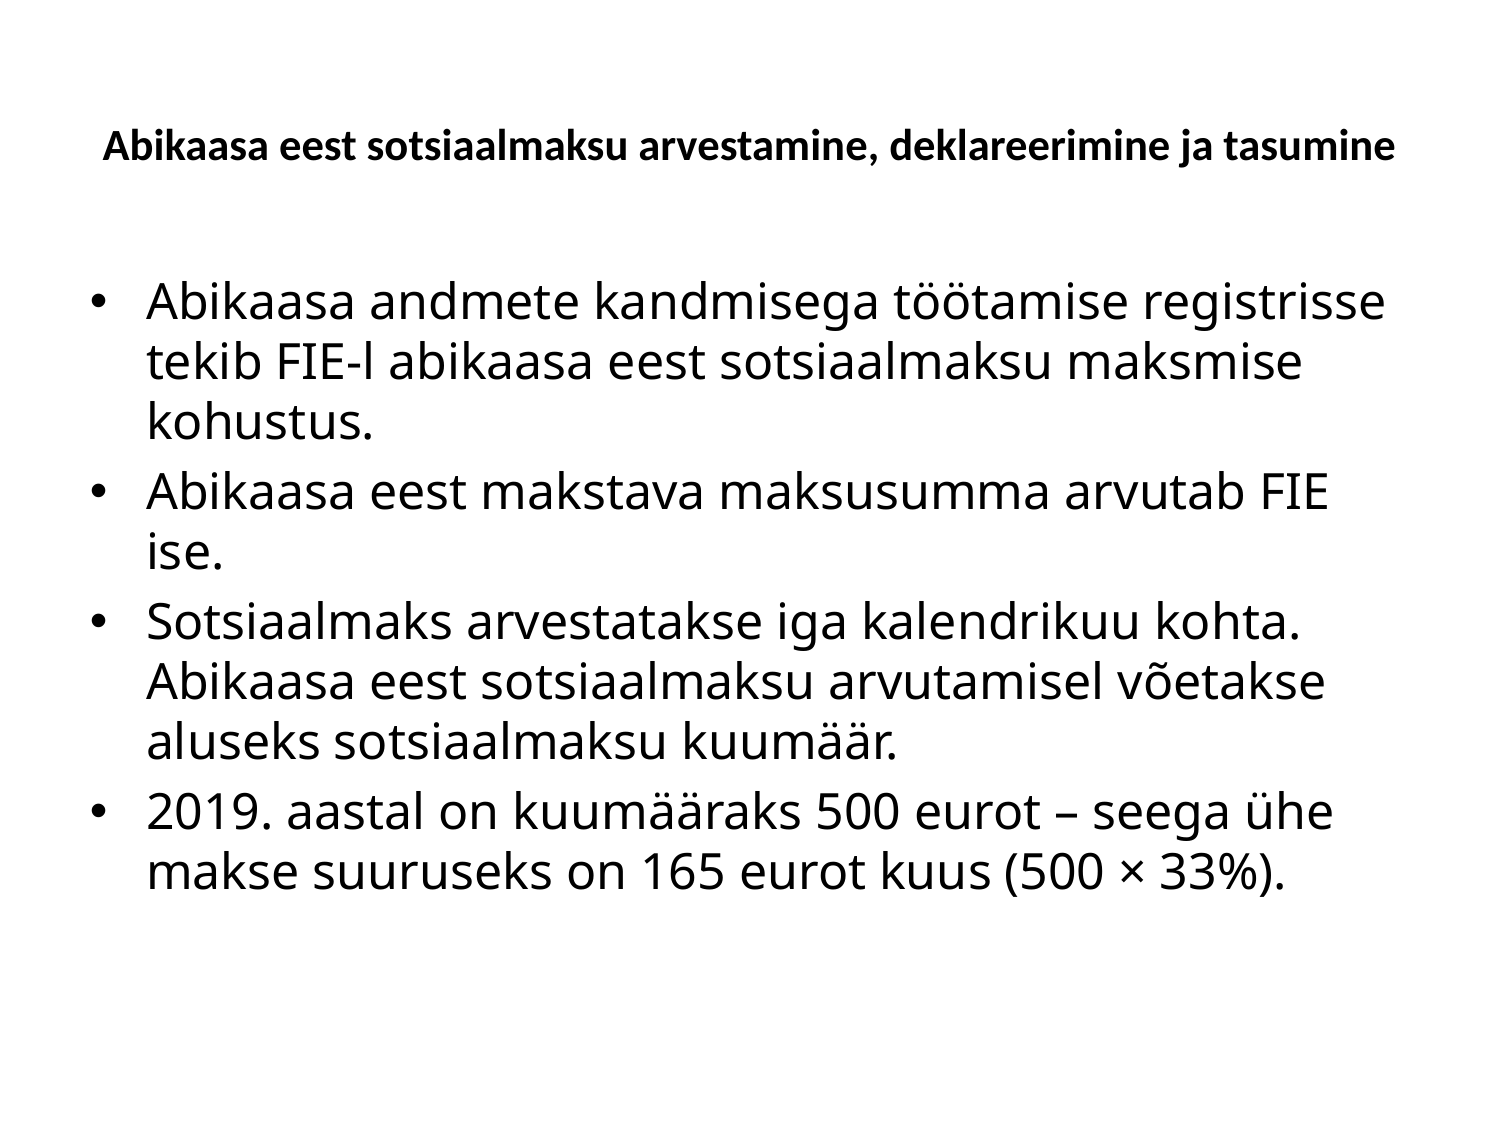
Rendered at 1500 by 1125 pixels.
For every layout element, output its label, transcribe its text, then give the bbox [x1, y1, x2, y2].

text_box Abikaasa andmete kandmisega töötamise registrisse tekib FIE-l abikaasa eest sotsiaalmaksu maksmise kohustus. Abikaasa eest makstava maksusumma arvutab FIE ise. Sotsiaalmaks arvestatakse iga kalendrikuu kohta. Abikaasa eest sotsiaalmaksu arvutamisel võetakse aluseks sotsiaalmaksu kuumäär. 2019. aastal on kuumääraks 500 eurot – seega ühe makse suuruseks on 165 eurot kuus (500 × 33%). [74, 262, 1425, 1005]
text_box Abikaasa eest sotsiaalmaksu arvestamine, deklareerimine ja tasumine [74, 45, 1425, 233]
